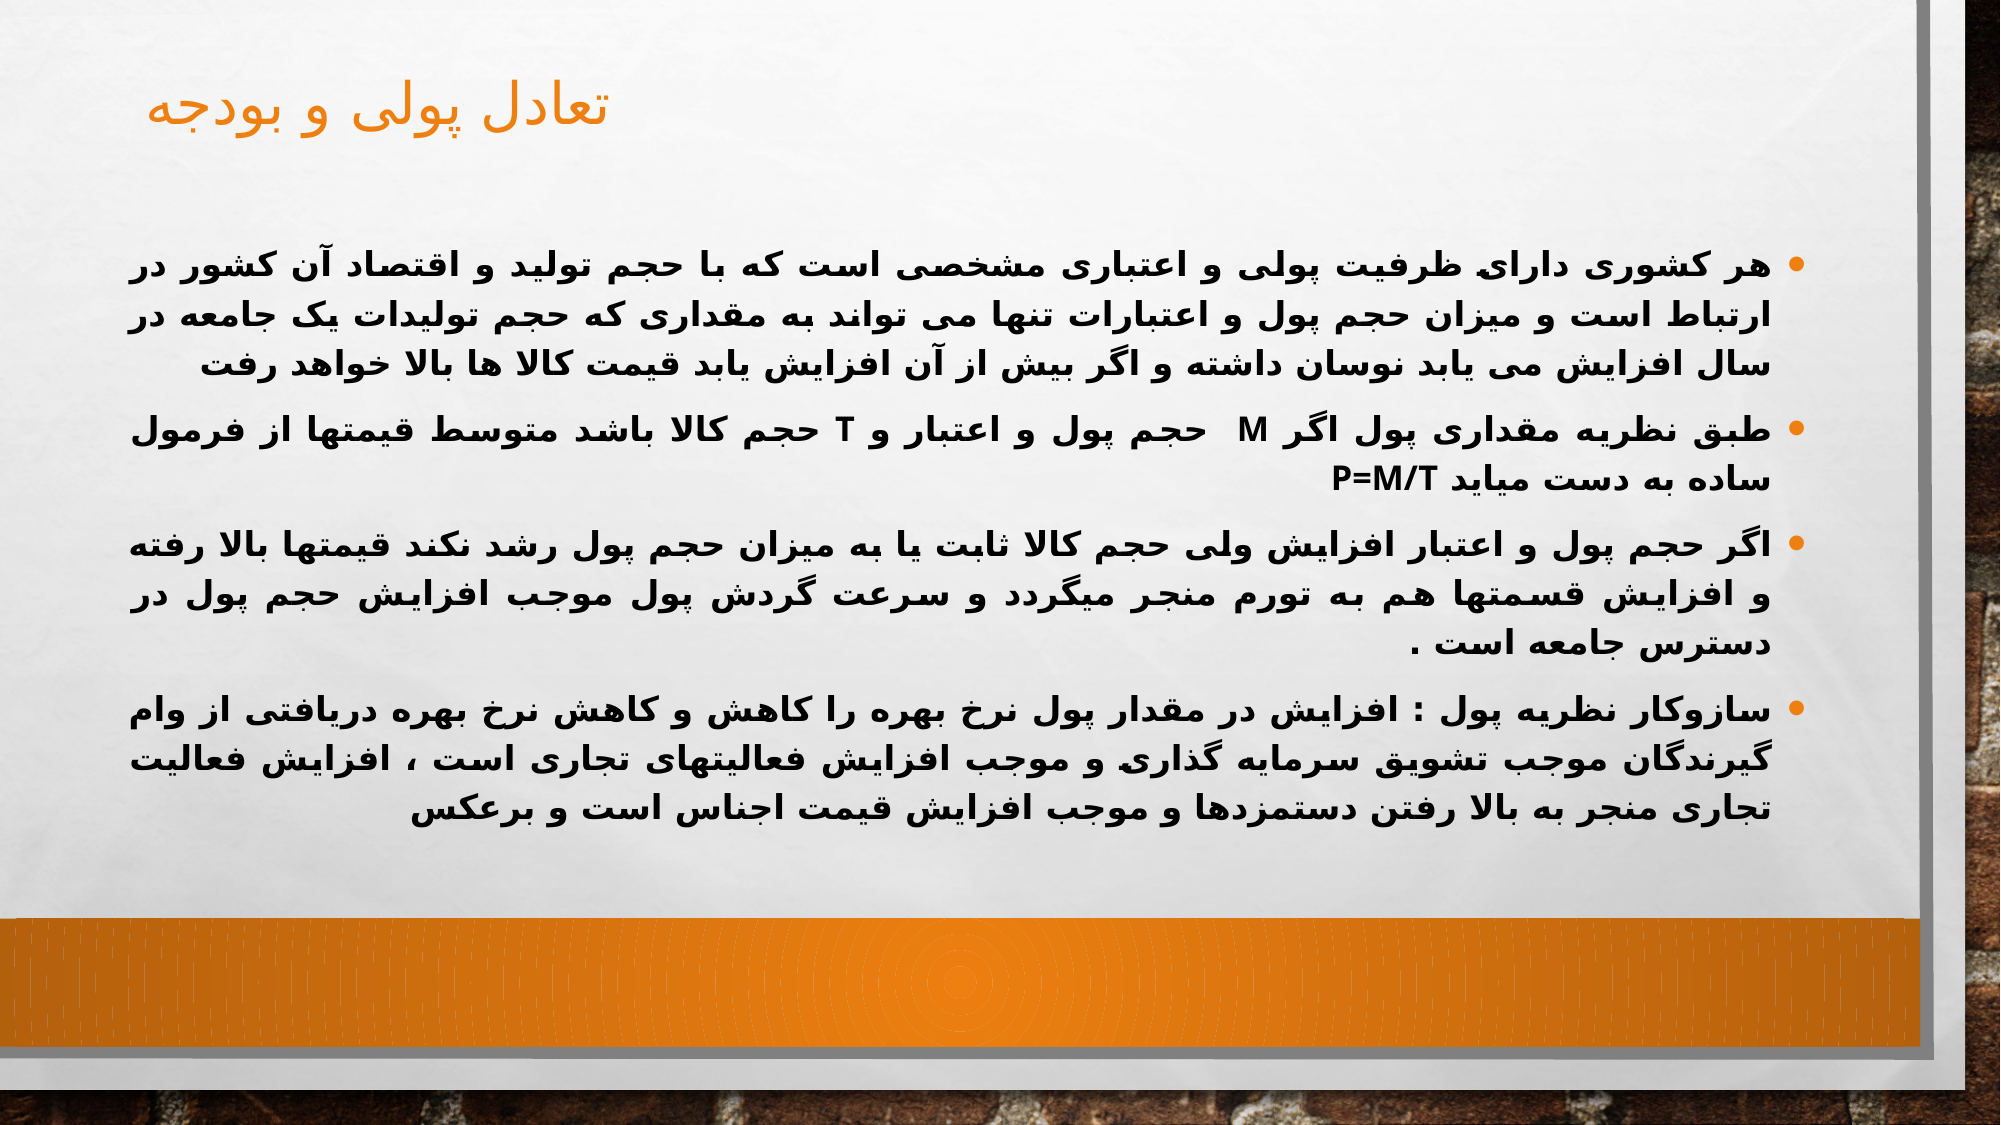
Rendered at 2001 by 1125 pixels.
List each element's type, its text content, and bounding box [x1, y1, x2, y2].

picture [0, 0, 2000, 1125]
list هر کشوری دارای ظرفیت پولی و اعتباری مشخصی است که با حجم تولید و اقتصاد آن کشور در ارتباط است و میزان حجم پول و اعتبارات تنها می تواند به مقداری که حجم تولیدات یک جامعه در سال افزایش می یابد نوسان داشته و اگر بیش از آن افزایش یابد قیمت کالا ها بالا خواهد رفت طبق نظریه مقداری پول اگر M حجم پول و اعتبار و T حجم کالا باشد متوسط قیمتها از فرمول ساده به دست میاید P=M/T اگر حجم پول و اعتبار افزایش ولی حجم کالا ثابت یا به میزان حجم پول رشد نکند قیمتها بالا رفته و افزایش قسمتها هم به تورم منجر میگردد و سرعت گردش پول موجب افزایش حجم پول در دسترس جامعه است . سازوکار نظریه پول : افزایش در مقدار پول نرخ بهره را کاهش و کاهش نرخ بهره دریافتی از وام گیرندگان موجب تشویق سرمایه گذاری و موجب افزایش فعالیتهای تجاری است ، افزایش فعالیت تجاری منجر به بالا رفتن دستمزدها و موجب افزایش قیمت اجناس است و برعکس [112, 169, 1818, 882]
title تعادل پولی و بودجه [112, 61, 1818, 150]
